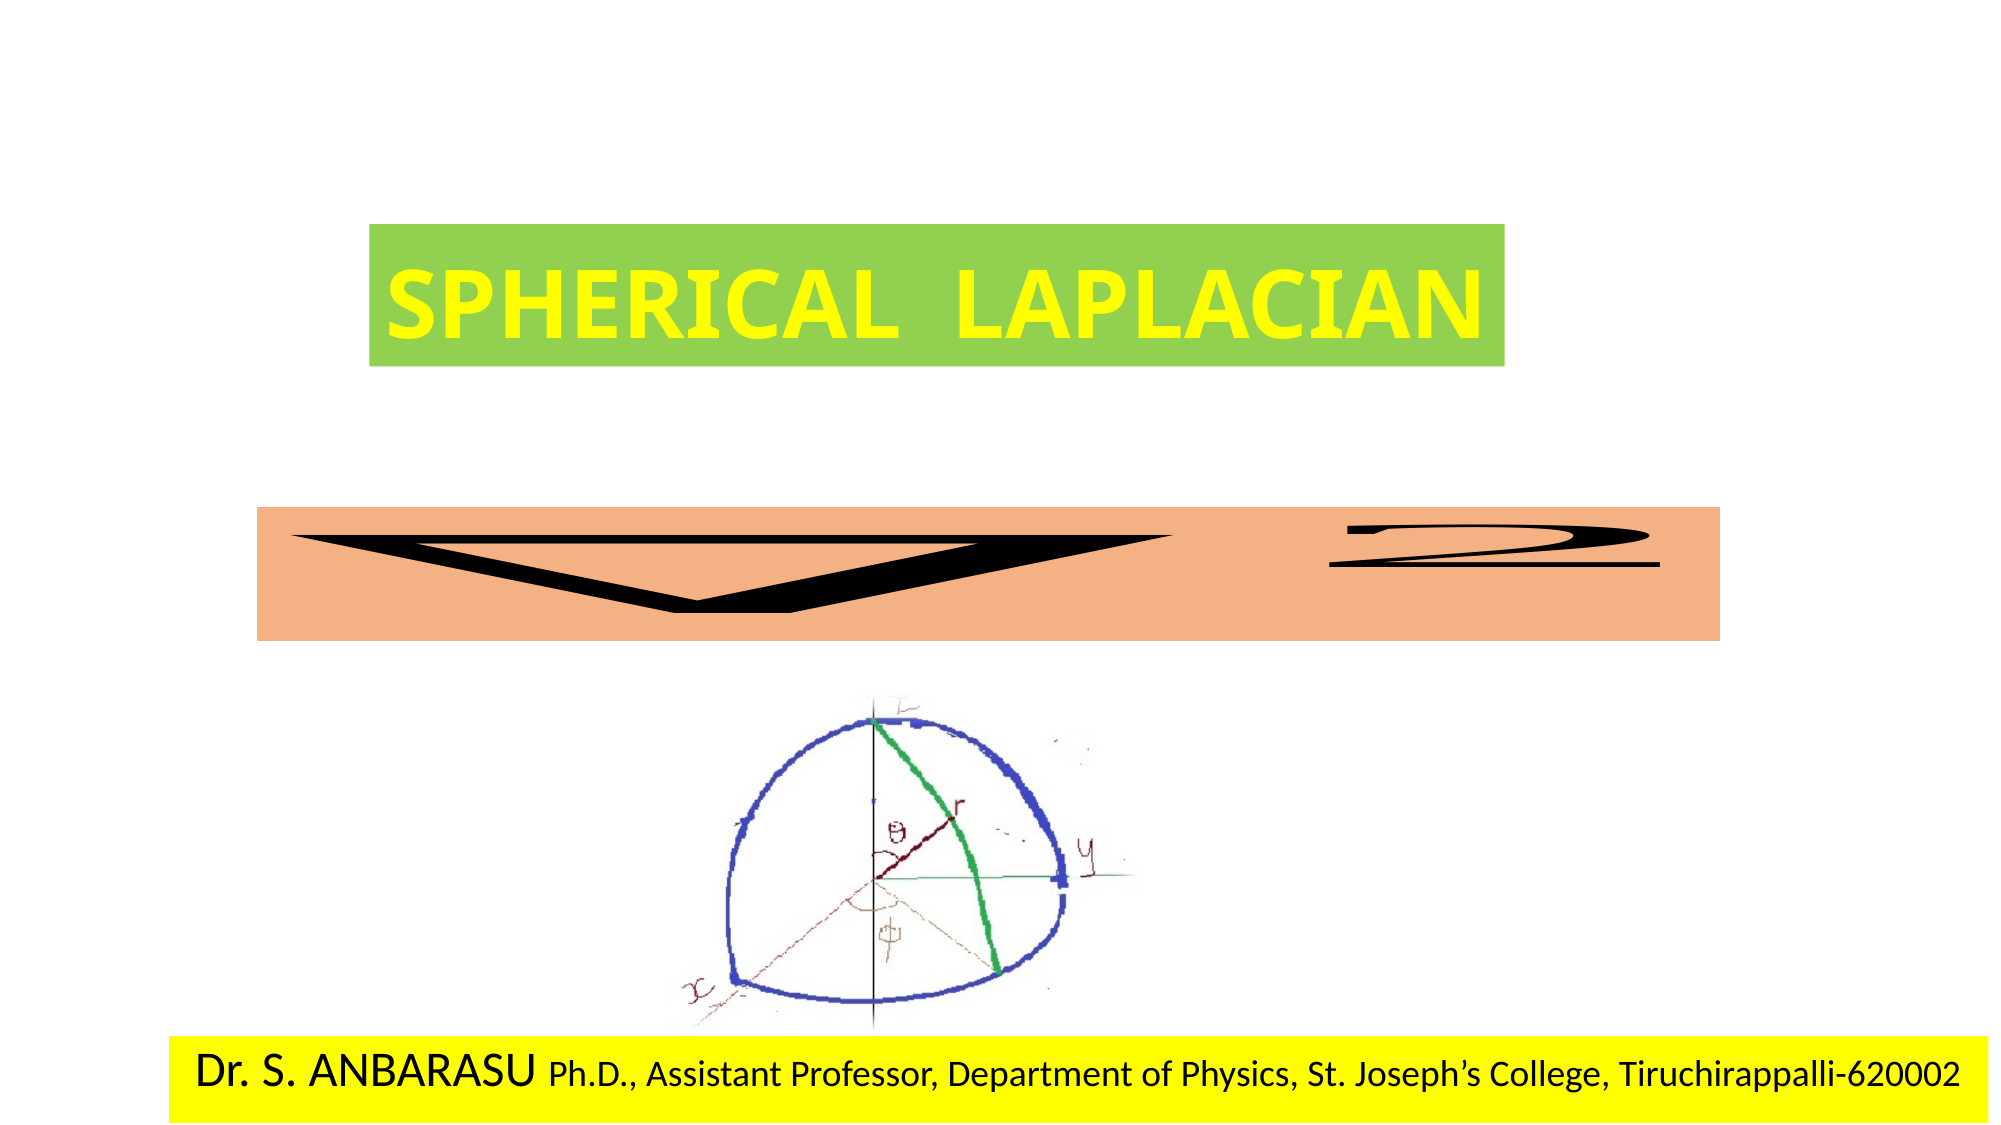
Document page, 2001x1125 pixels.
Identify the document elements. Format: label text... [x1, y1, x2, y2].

subtitle Dr. S. ANBARASU Ph.D., Assistant Professor, Department of Physics, St. Joseph’s College, Tiruchirappalli-620002 [169, 1036, 1989, 1124]
title SPHERICAL LAPLACIAN [369, 224, 1505, 367]
picture [664, 691, 1144, 1036]
